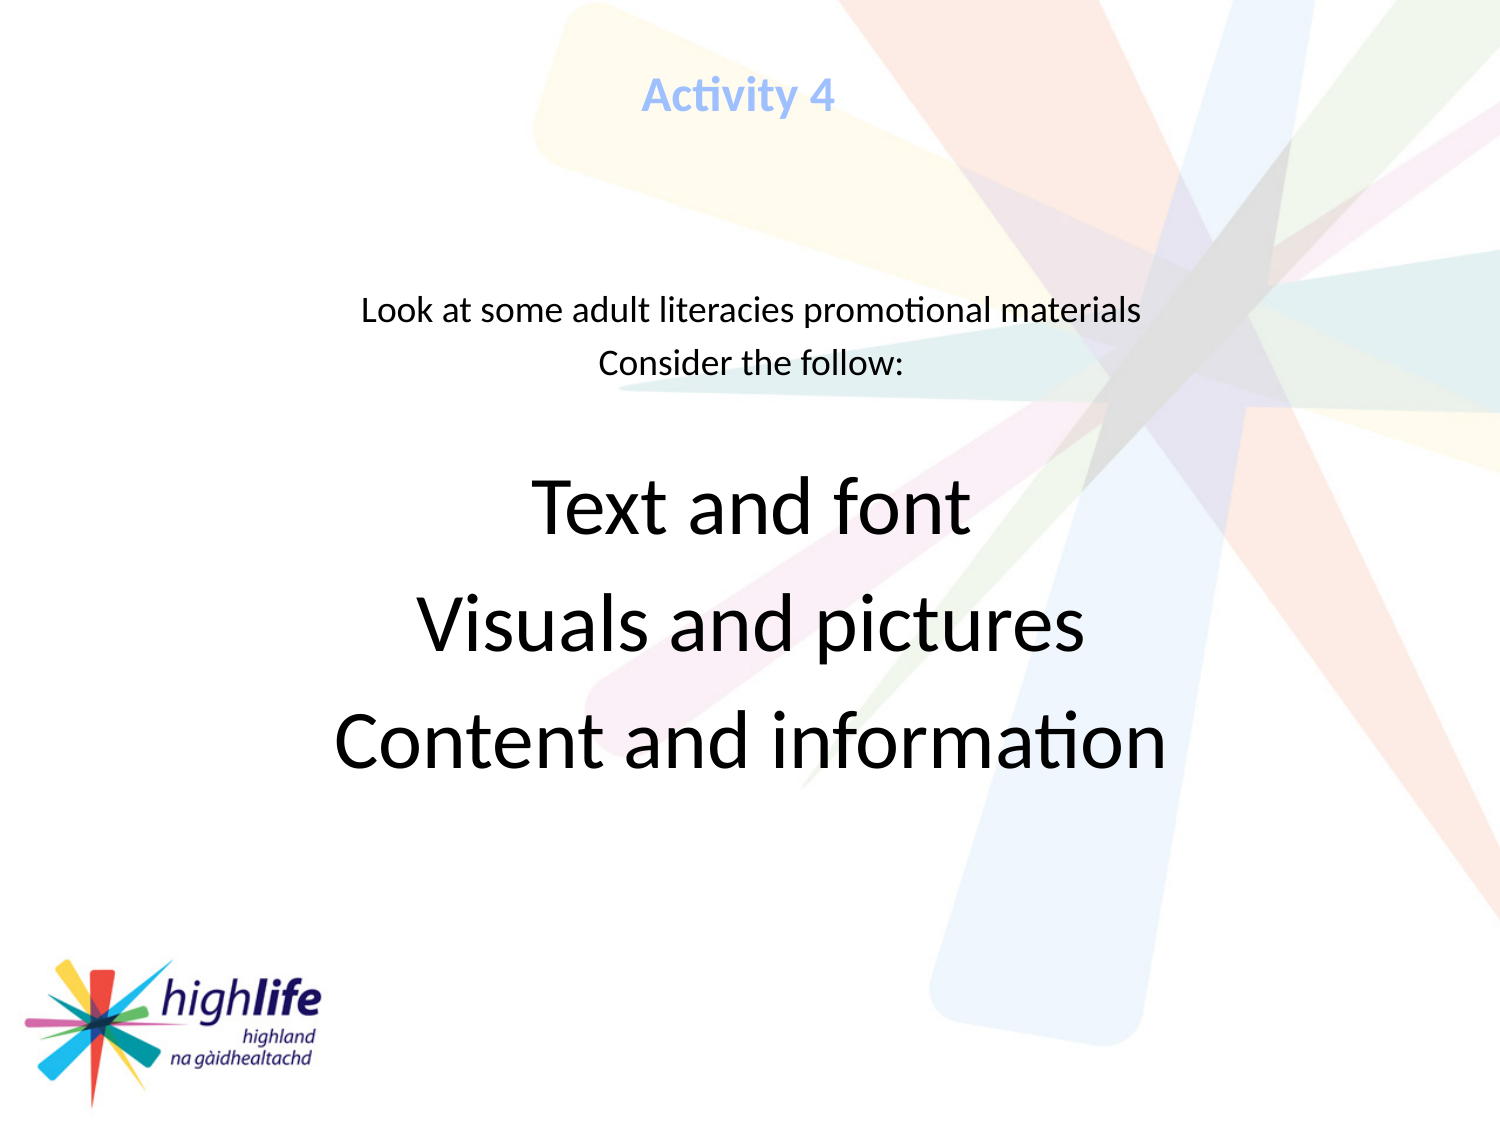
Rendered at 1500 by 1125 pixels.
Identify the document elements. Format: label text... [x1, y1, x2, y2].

picture [0, 0, 1500, 1125]
text_box Activity 4 [135, 54, 1341, 130]
list Look at some adult literacies promotional materials Consider the follow: Text and font Visuals and pictures Content and information [76, 172, 1427, 916]
